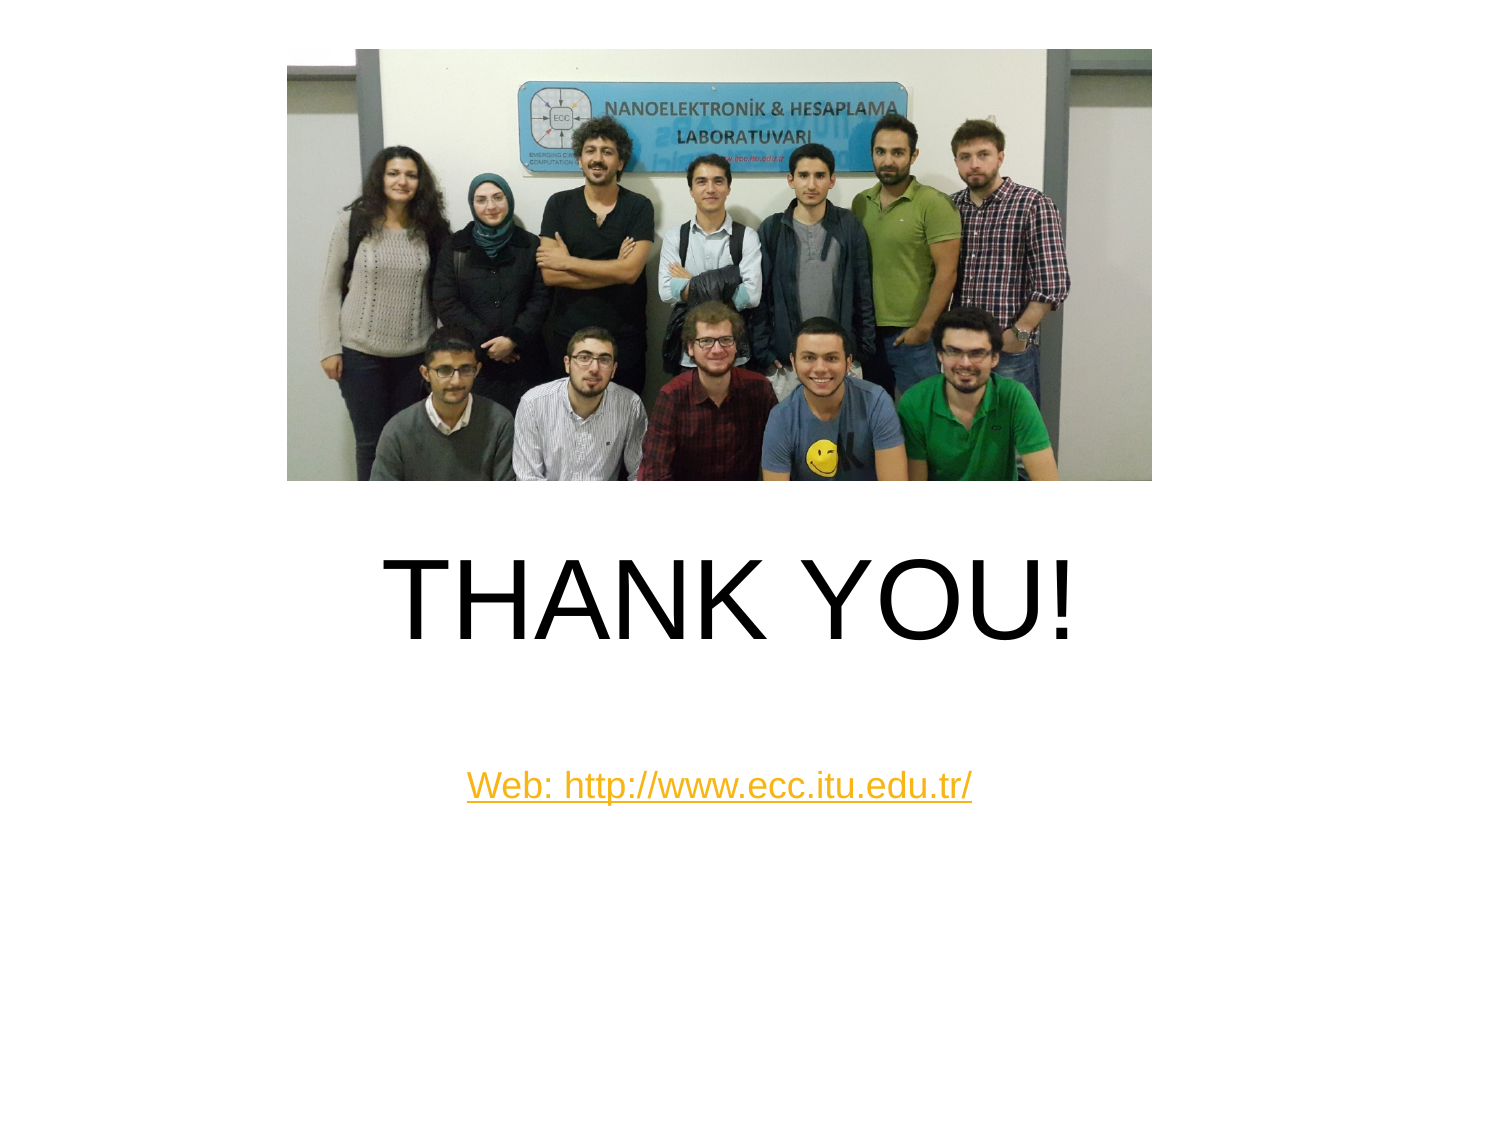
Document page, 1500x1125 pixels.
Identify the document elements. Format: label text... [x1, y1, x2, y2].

text_box THANK YOU! [98, 506, 1362, 681]
text_box Web: http://www.ecc.itu.edu.tr/ [452, 762, 988, 814]
picture [287, 48, 1153, 481]
